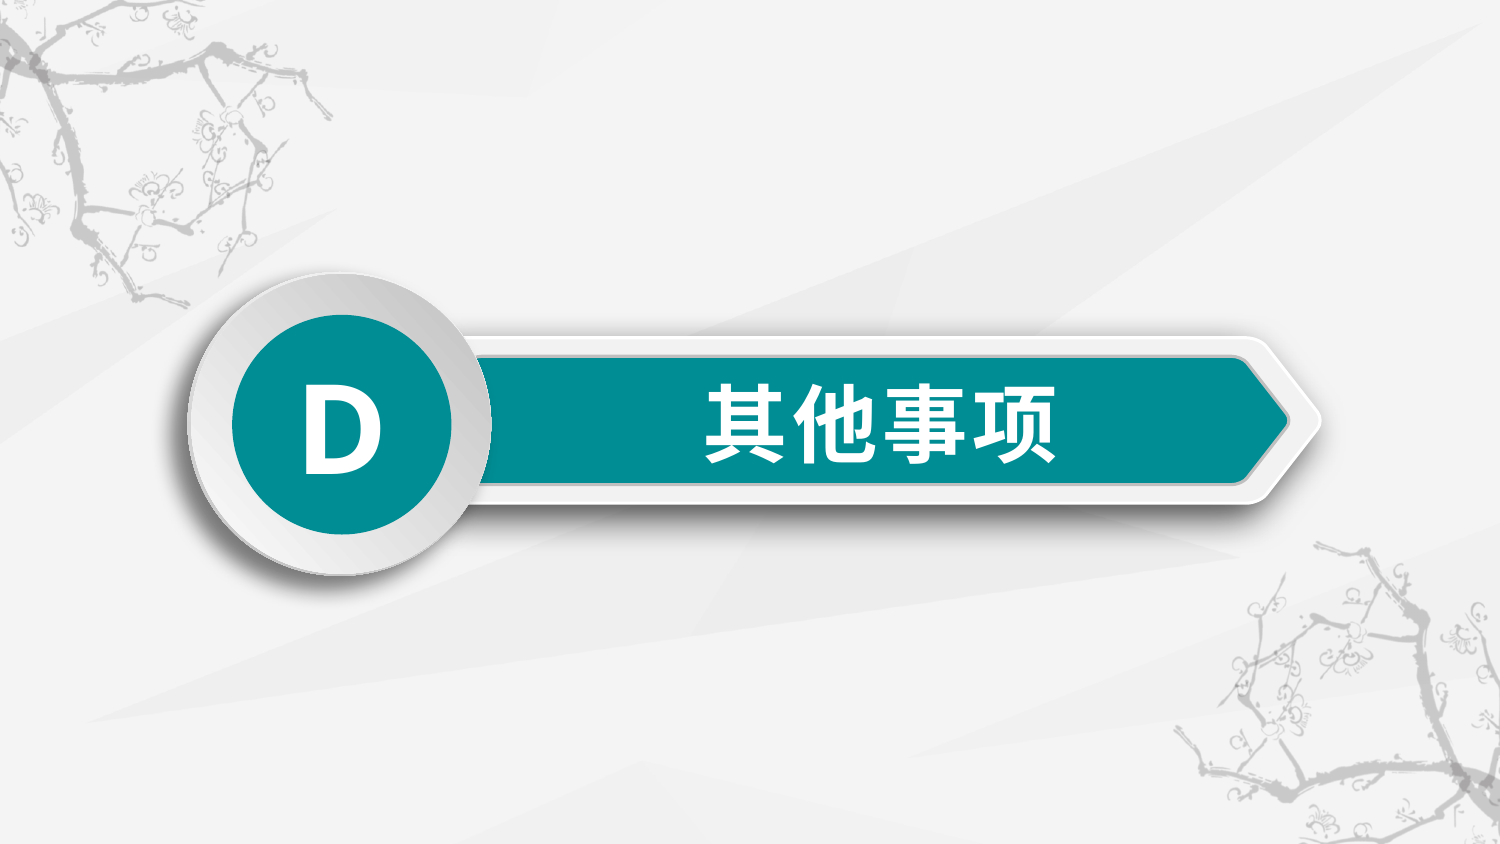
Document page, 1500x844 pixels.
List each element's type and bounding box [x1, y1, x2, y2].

text_box [187, 271, 492, 576]
picture [0, 0, 1500, 844]
text_box [492, 337, 1321, 504]
